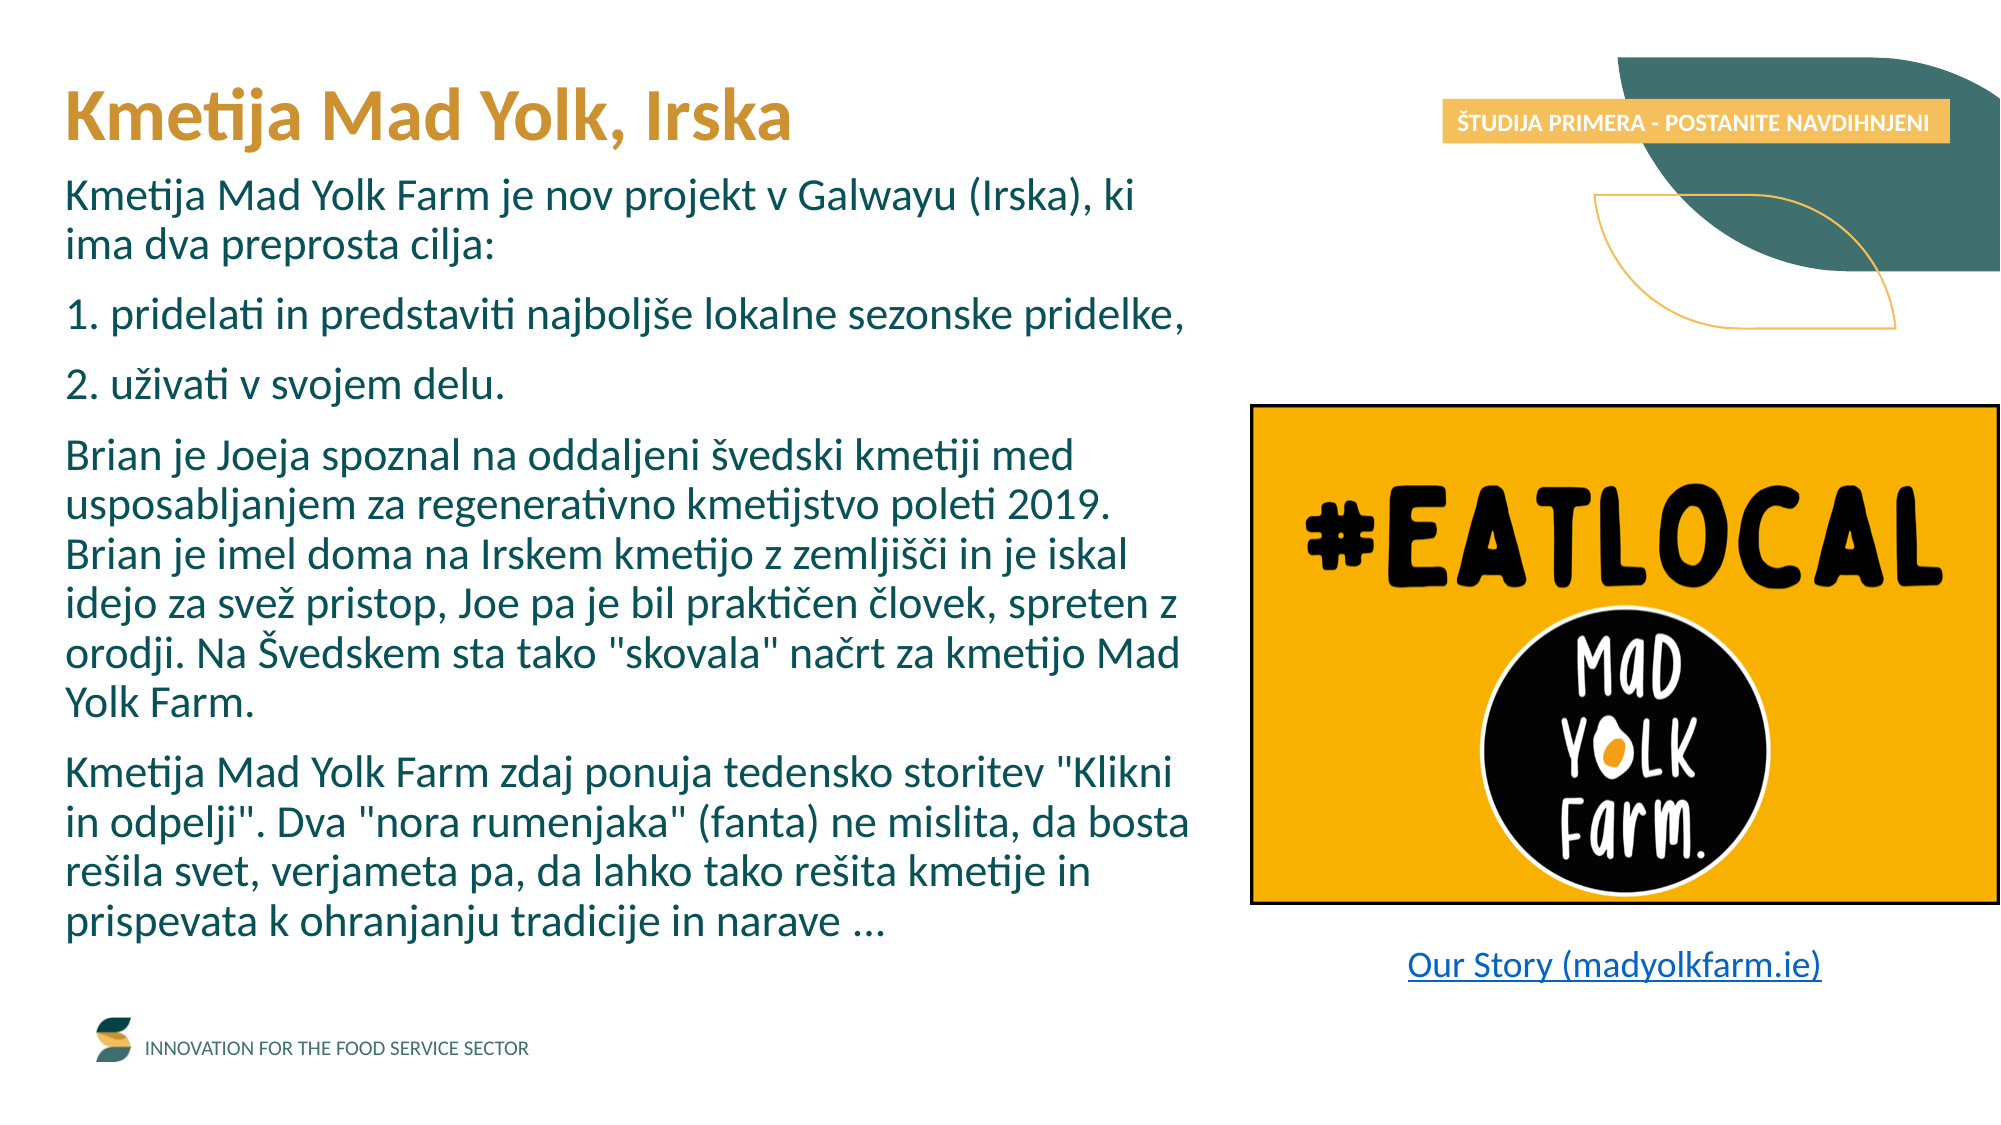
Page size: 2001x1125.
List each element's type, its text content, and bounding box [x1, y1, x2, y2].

list Kmetija Mad Yolk Farm je nov projekt v Galwayu (Irska), ki ima dva preprosta cilja: 1. pridelati in predstaviti najboljše lokalne sezonske pridelke, 2. uživati v svojem delu. Brian je Joeja spoznal na oddaljeni švedski kmetiji med usposabljanjem za regenerativno kmetijstvo poleti 2019. Brian je imel doma na Irskem kmetijo z zemljišči in je iskal idejo za svež pristop, Joe pa je bil praktičen človek, spreten z orodji. Na Švedskem sta tako "skovala" načrt za kmetijo Mad Yolk Farm. Kmetija Mad Yolk Farm zdaj ponuja tedensko storitev "Klikni in odpelji". Dva "nora rumenjaka" (fanta) ne mislita, da bosta rešila svet, verjameta pa, da lahko tako rešita kmetije in prispevata k ohranjanju tradicije in narave ... [50, 163, 1215, 693]
picture [1249, 404, 2000, 905]
text_box ŠTUDIJA PRIMERA - POSTANITE NAVDIHNJENI [1442, 98, 1950, 144]
picture [96, 1017, 131, 1062]
text_box Our Story (madyolkfarm.ie) [1392, 932, 2000, 992]
list Kmetija Mad Yolk, Irska [50, 67, 1504, 259]
